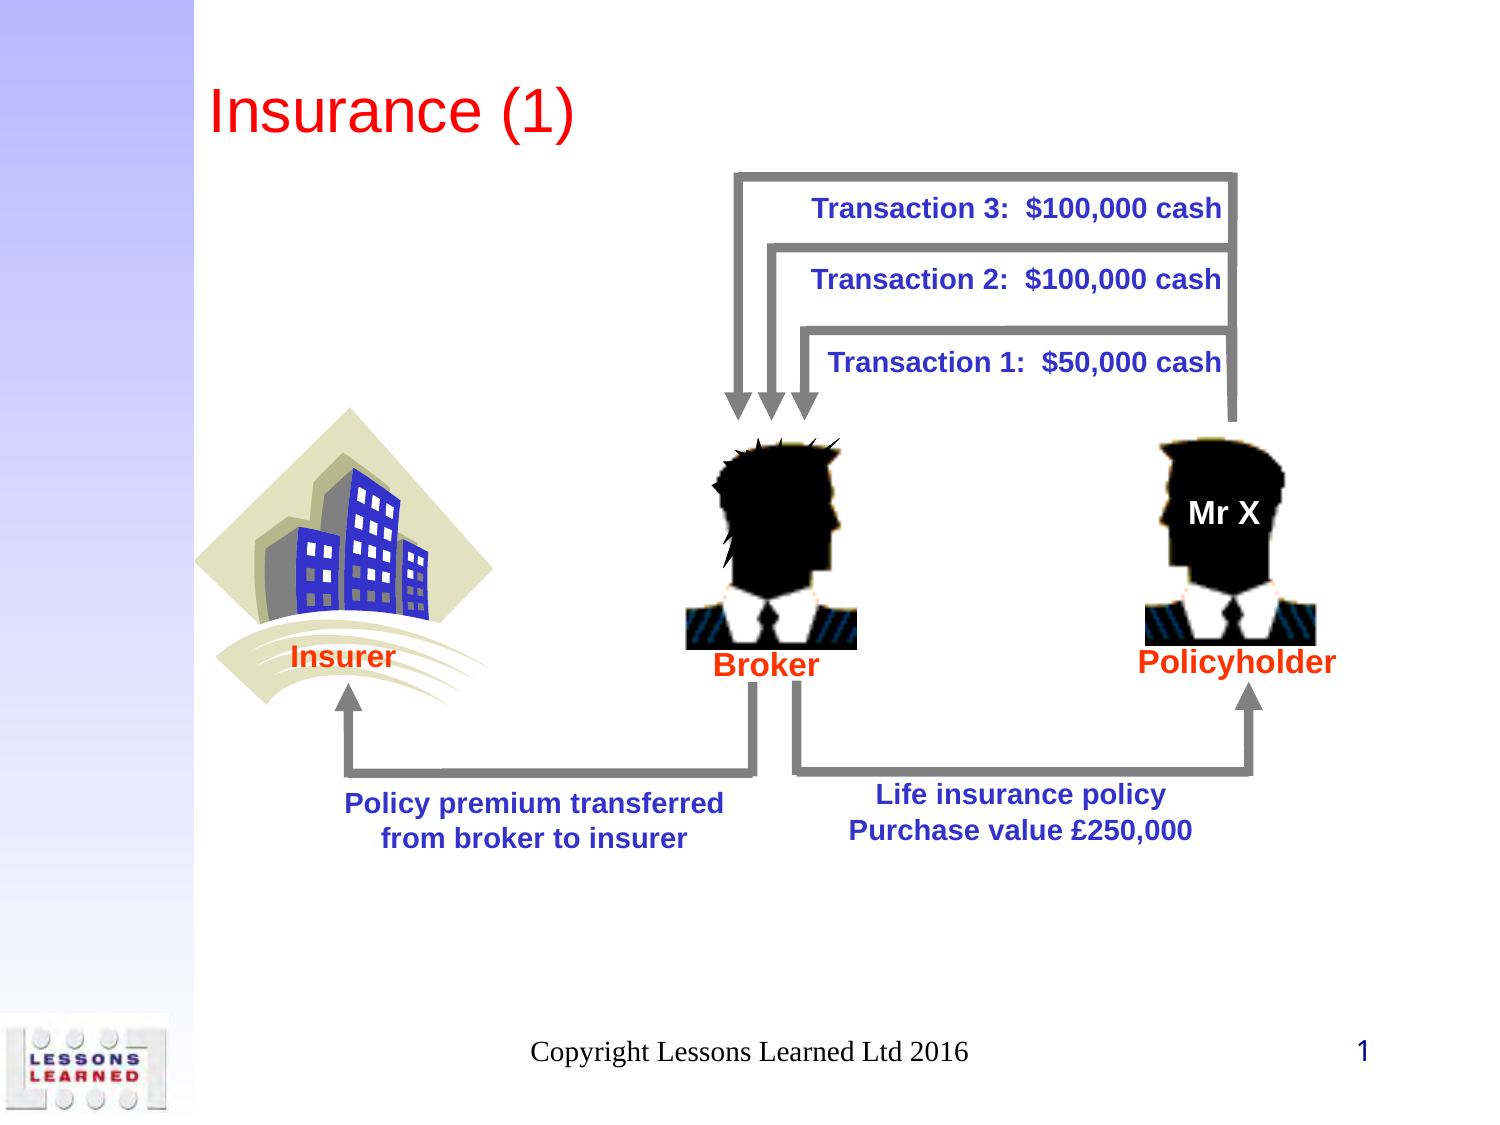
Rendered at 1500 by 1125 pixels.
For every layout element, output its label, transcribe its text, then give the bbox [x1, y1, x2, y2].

picture [0, 1013, 169, 1113]
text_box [753, 434, 857, 691]
slide_number 1 [1074, 1025, 1388, 1100]
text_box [194, 407, 753, 863]
footer Copyright Lessons Learned Ltd 2016 [512, 1025, 988, 1100]
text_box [738, 160, 1238, 421]
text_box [1122, 429, 1353, 689]
title Insurance (1) [193, 42, 1447, 173]
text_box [796, 680, 1249, 854]
